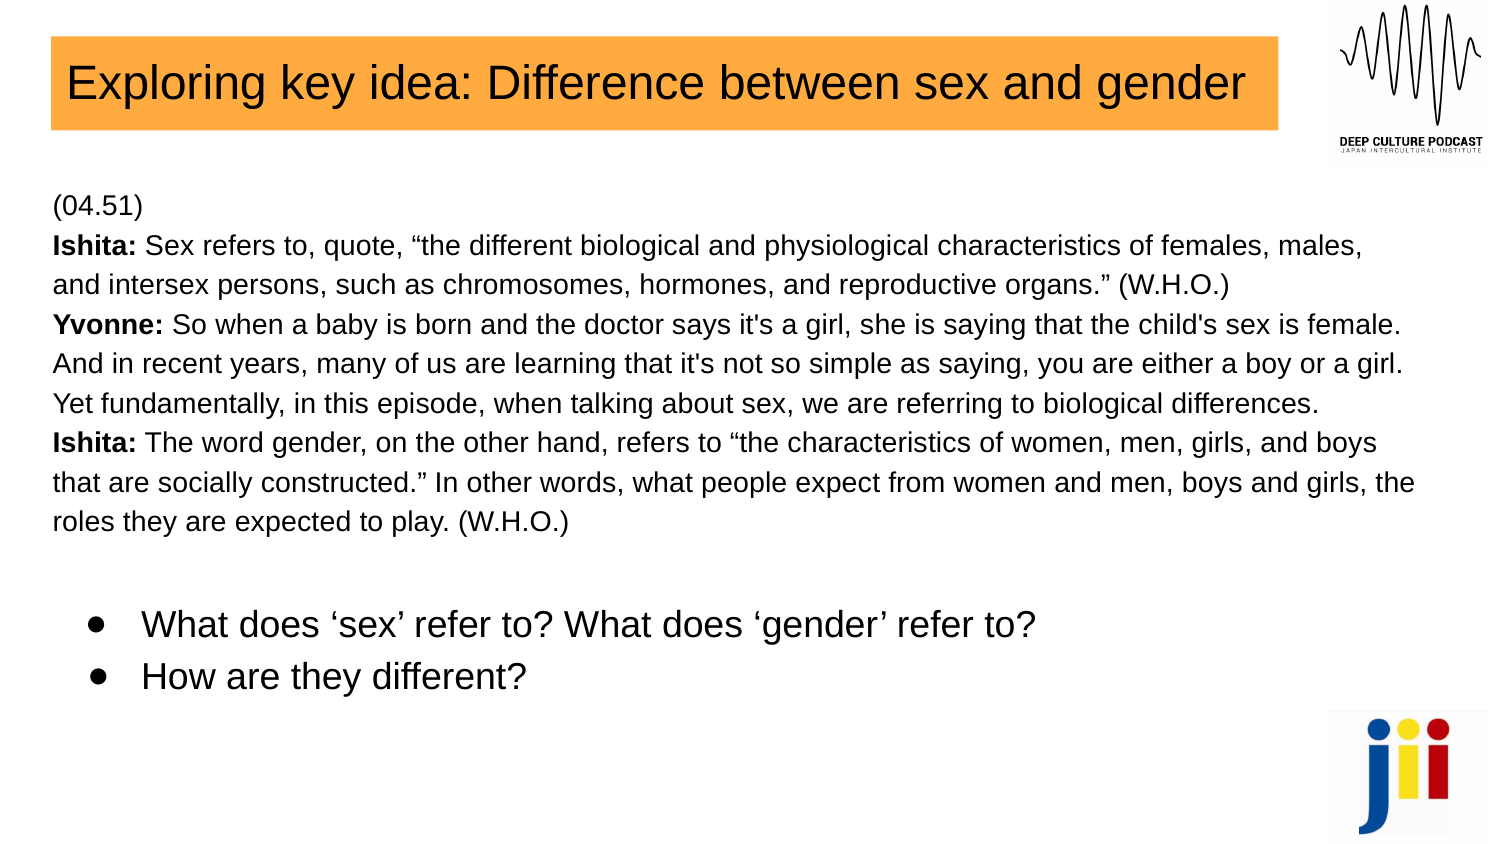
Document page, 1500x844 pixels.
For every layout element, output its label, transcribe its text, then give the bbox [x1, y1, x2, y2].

picture [1329, 0, 1487, 168]
list What does ‘sex’ refer to? What does ‘gender’ refer to? How are they different? [51, 578, 1449, 746]
picture [1329, 710, 1487, 844]
title Exploring key idea: Difference between sex and gender [51, 36, 1279, 131]
list (04.51) Ishita: Sex refers to, quote, “the different biological and physiological characteristics of females, males, and intersex persons, such as chromosomes, hormones, and reproductive organs.” (W.H.O.) Yvonne: So when a baby is born and the doctor says it's a girl, she is saying that the child's sex is female. And in recent years, many of us are learning that it's not so simple as saying, you are either a boy or a girl. Yet fundamentally, in this episode, when talking about sex, we are referring to biological differences. Ishita: The word gender, on the other hand, refers to “the characteristics of women, men, girls, and boys that are socially constructed.” In other words, what people expect from women and men, boys and girls, the roles they are expected to play. (W.H.O.) [37, 166, 1436, 558]
